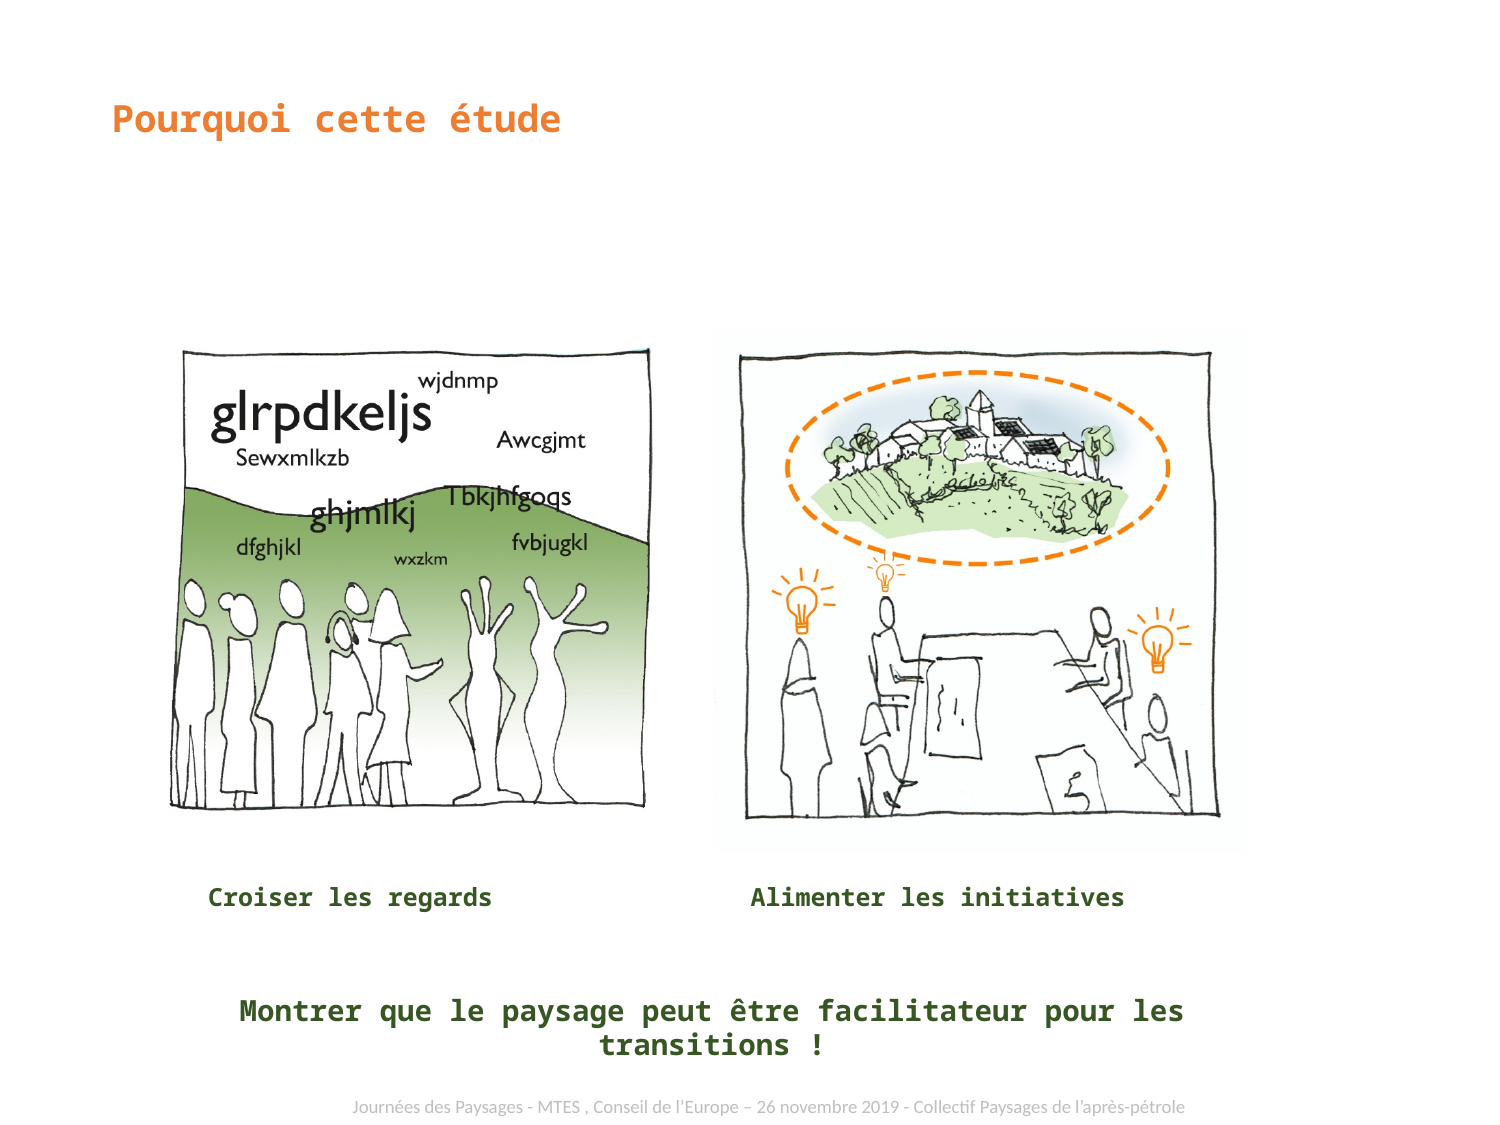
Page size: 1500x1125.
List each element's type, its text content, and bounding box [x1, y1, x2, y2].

text_box Alimenter les initiatives [735, 874, 1257, 920]
text_box Montrer que le paysage peut être facilitateur pour les transitions ! [167, 984, 1257, 1070]
picture [161, 336, 662, 822]
picture [714, 327, 1247, 853]
text_box Pourquoi cette étude [96, 87, 898, 148]
text_box Croiser les regards [193, 874, 715, 920]
text_box Journées des Paysages - MTES , Conseil de l’Europe – 26 novembre 2019 - Collectif Paysages de l’après-pétrole [223, 1087, 1319, 1125]
